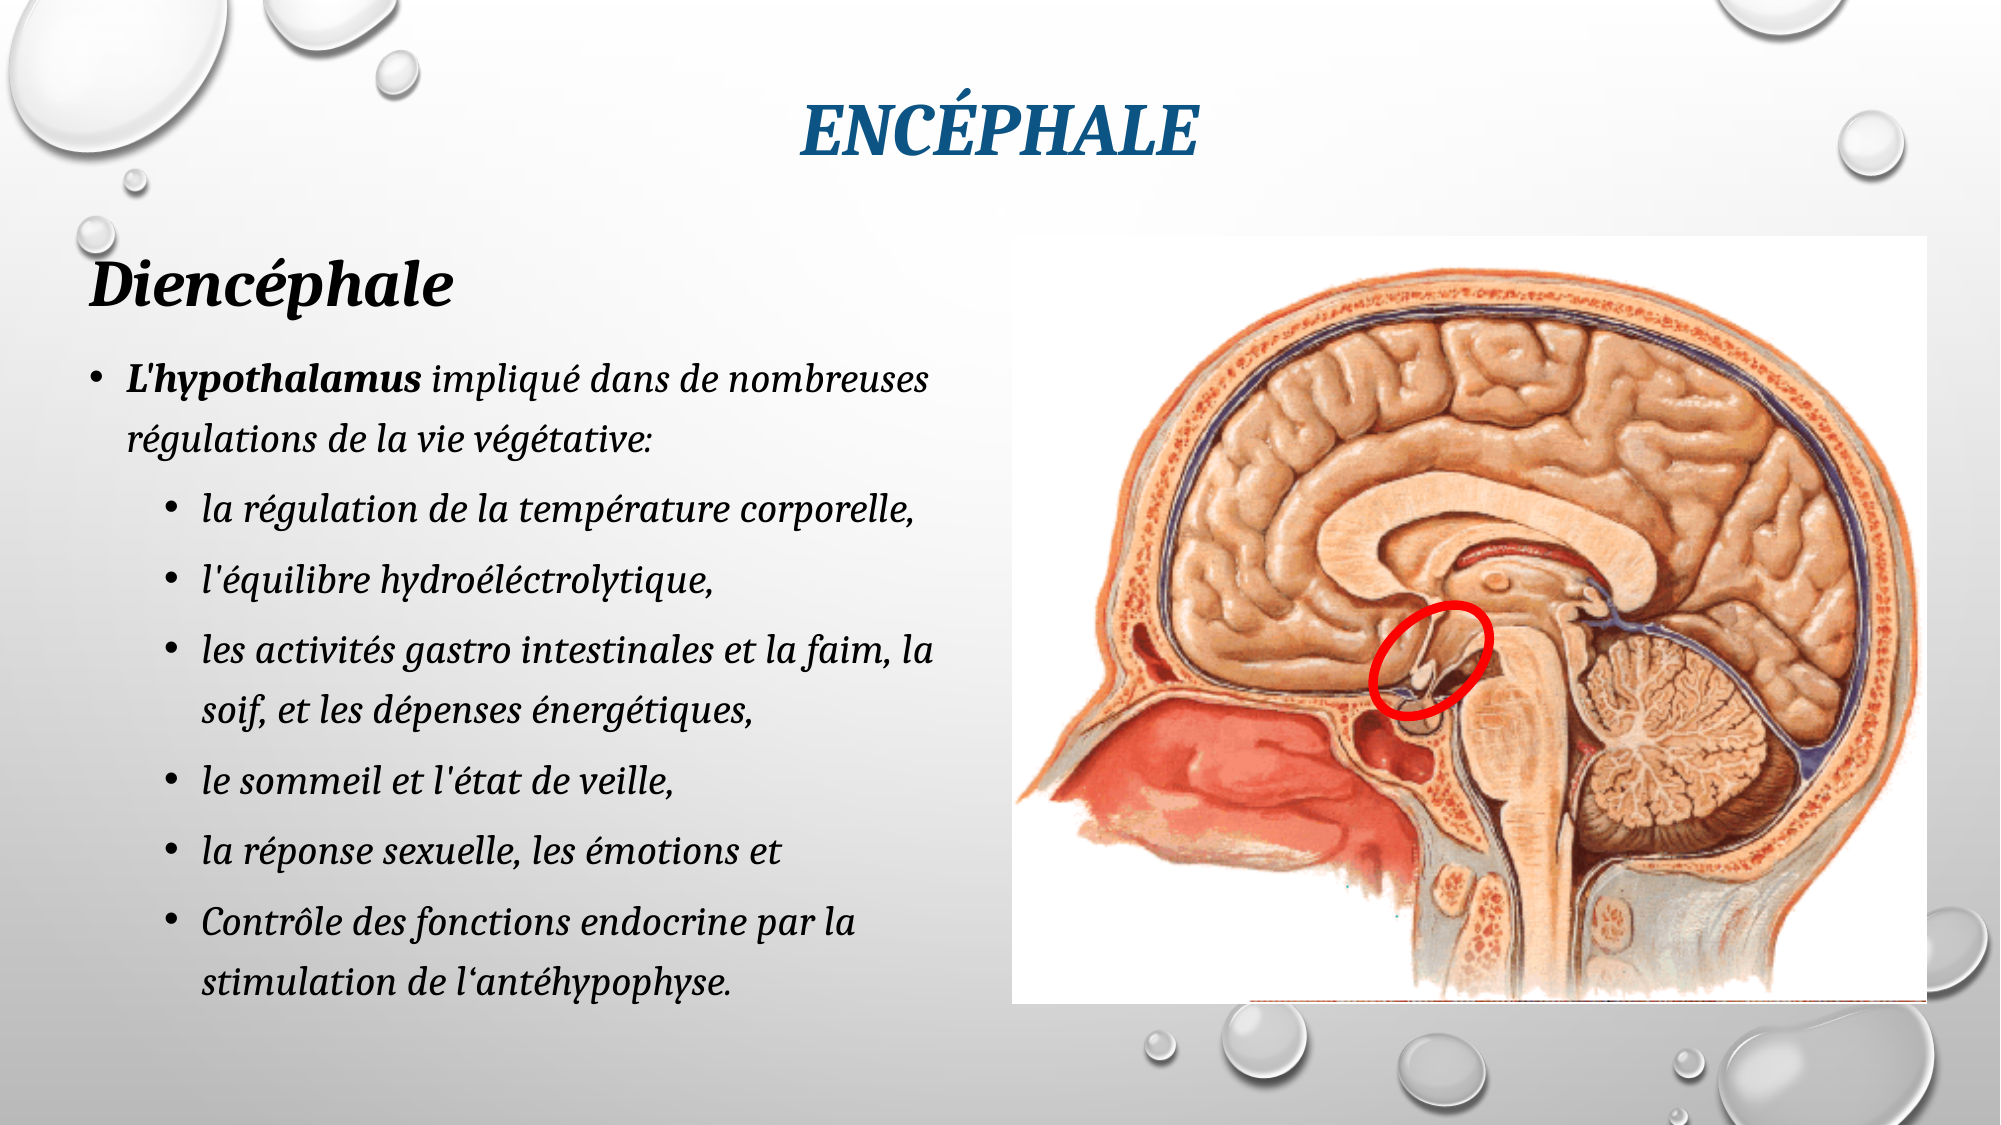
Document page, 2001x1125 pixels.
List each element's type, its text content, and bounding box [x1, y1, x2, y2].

picture [1012, 237, 1926, 1003]
picture [0, 0, 2000, 1125]
title Encéphale [149, 0, 1851, 236]
list Diencéphale L'hypothalamus impliqué dans de nombreuses régulations de la vie végétative: la régulation de la température corporelle, l'équilibre hydroéléctrolytique, les activités gastro intestinales et la faim, la soif, et les dépenses énergétiques, le sommeil et l'état de veille, la réponse sexuelle, les émotions et Contrôle des fonctions endocrine par la stimulation de l‘antéhypophyse. [74, 216, 1016, 1106]
